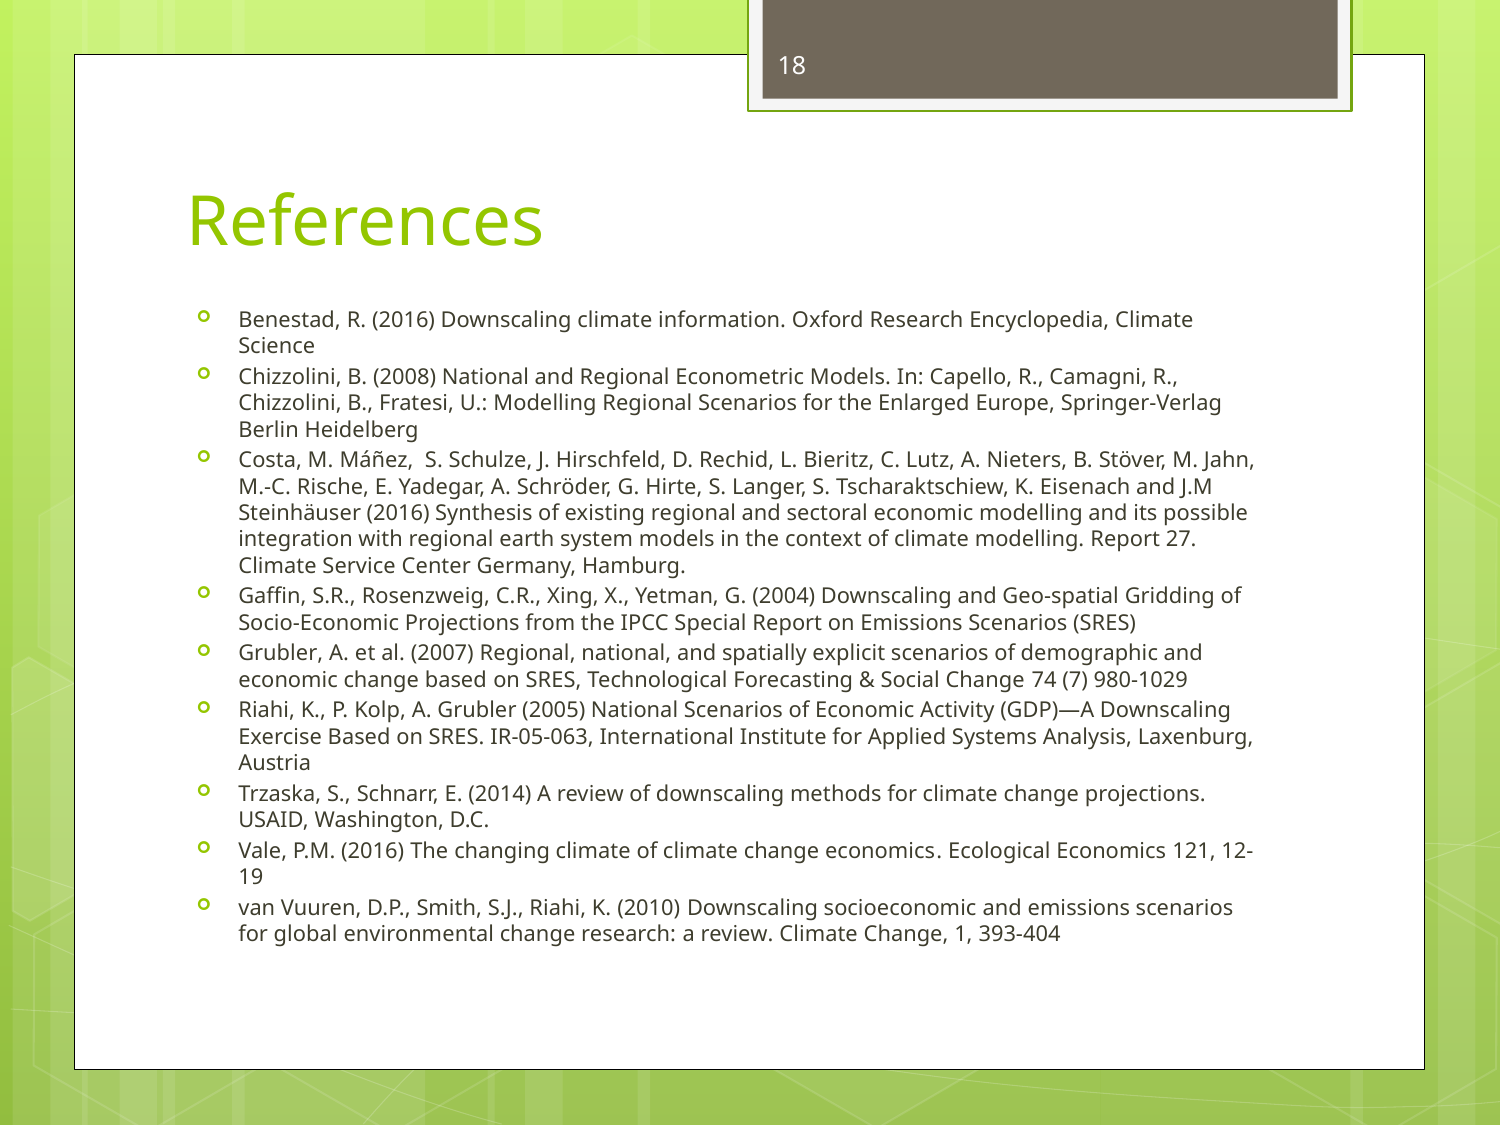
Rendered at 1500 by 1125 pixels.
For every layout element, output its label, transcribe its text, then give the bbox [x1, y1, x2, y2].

list Benestad, R. (2016) Downscaling climate information. Oxford Research Encyclopedia, Climate Science Chizzolini, B. (2008) National and Regional Econometric Models. In: Capello, R., Camagni, R., Chizzolini, B., Fratesi, U.: Modelling Regional Scenarios for the Enlarged Europe, Springer-Verlag Berlin Heidelberg Costa, M. Máñez, S. Schulze, J. Hirschfeld, D. Rechid, L. Bieritz, C. Lutz, A. Nieters, B. Stöver, M. Jahn, M.-C. Rische, E. Yadegar, A. Schröder, G. Hirte, S. Langer, S. Tscharaktschiew, K. Eisenach and J.M Steinhäuser (2016) Synthesis of existing regional and sectoral economic modelling and its possible integration with regional earth system models in the context of climate modelling. Report 27. Climate Service Center Germany, Hamburg. Gaffin, S.R., Rosenzweig, C.R., Xing, X., Yetman, G. (2004) Downscaling and Geo-spatial Gridding of Socio-Economic Projections from the IPCC Special Report on Emissions Scenarios (SRES) Grubler, A. et al. (2007) Regional, national, and spatially explicit scenarios of demographic and economic change based on SRES, Technological Forecasting & Social Change 74 (7) 980-1029 Riahi, K., P. Kolp, A. Grubler (2005) National Scenarios of Economic Activity (GDP)—A Downscaling Exercise Based on SRES. IR-05-063, International Institute for Applied Systems Analysis, Laxenburg, Austria Trzaska, S., Schnarr, E. (2014) A review of downscaling methods for climate change projections. USAID, Washington, D.C. Vale, P.M. (2016) The changing climate of climate change economics. Ecological Economics 121, 12-19 van Vuuren, D.P., Smith, S.J., Riahi, K. (2010) Downscaling socioeconomic and emissions scenarios for global environmental change research: a review. Climate Change, 1, 393-404 [171, 267, 1283, 957]
title References [171, 168, 1324, 268]
slide_number 18 [762, 36, 982, 97]
